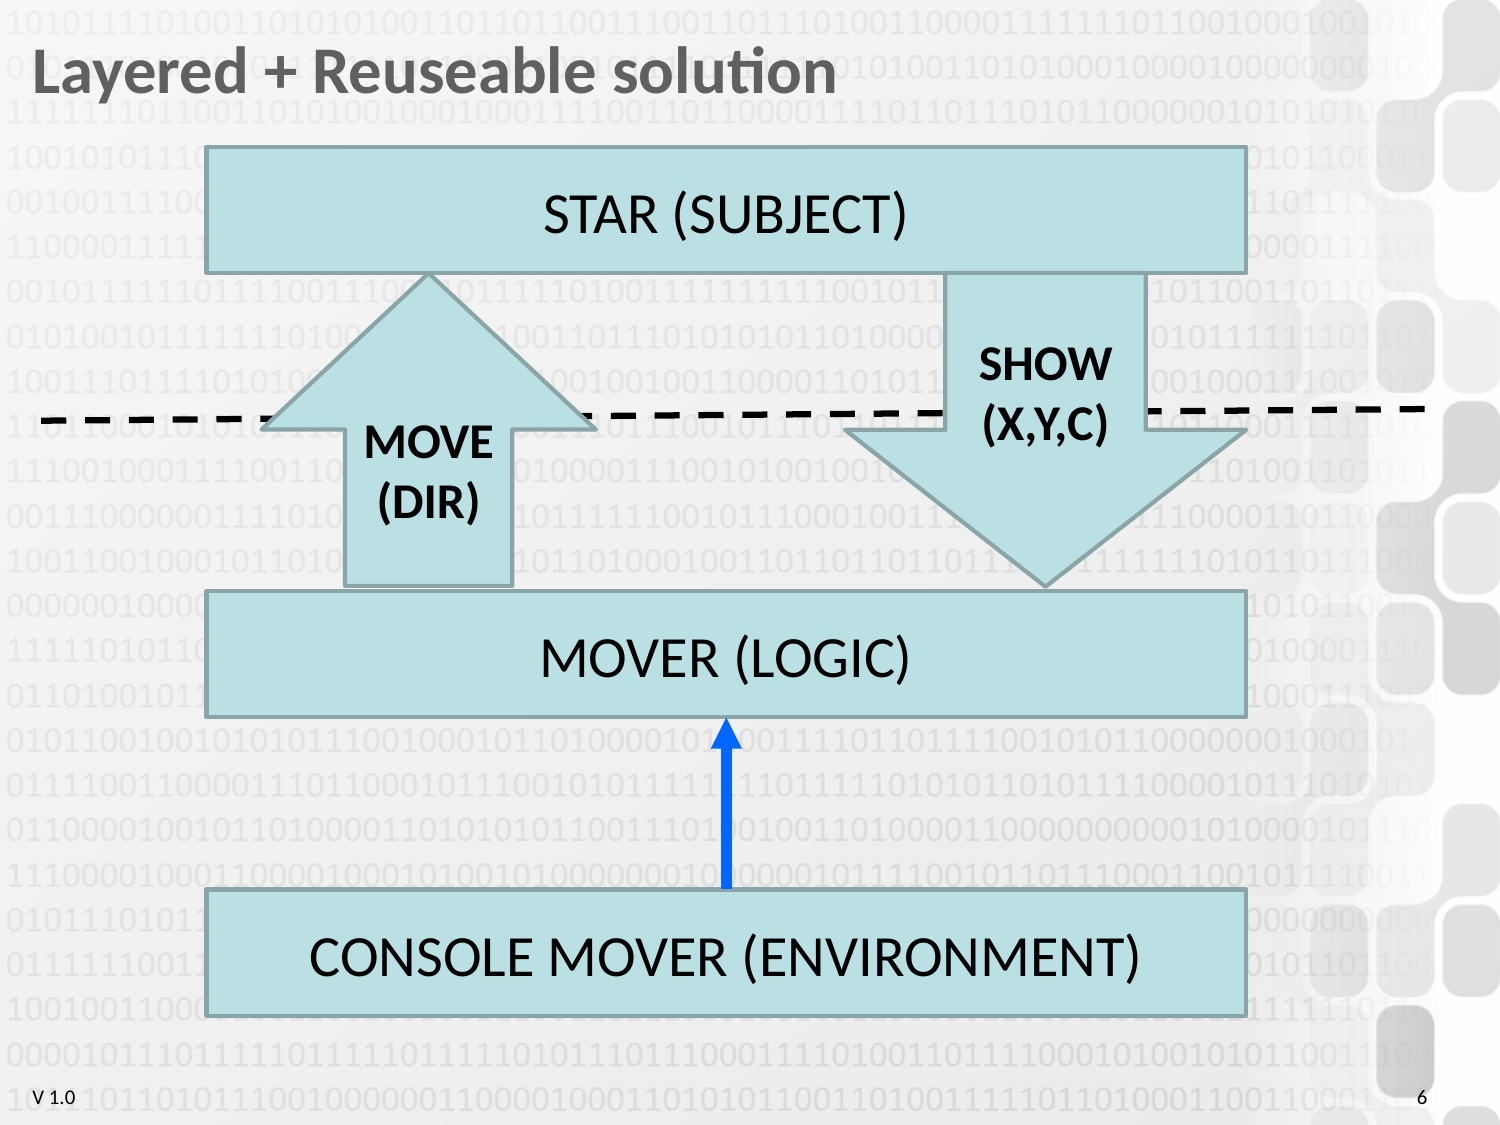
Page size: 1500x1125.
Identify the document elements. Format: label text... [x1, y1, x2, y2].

text_box SHOW (X,Y,C) [943, 270, 1148, 407]
picture [0, 0, 1500, 1125]
text_box MOVE (DIR) [282, 271, 575, 407]
title Layered + Reuseable solution [17, 19, 1483, 114]
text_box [40, 408, 1443, 421]
text_box CONSOLE MOVER (ENVIRONMENT) [204, 887, 1248, 1018]
text_box MOVE (DIR) [259, 429, 598, 588]
text_box SHOW (X,Y,C) [842, 429, 1249, 589]
slide_number 6 [1245, 1076, 1443, 1107]
text_box STAR (SUBJECT) [204, 145, 1248, 275]
text_box MOVER (LOGIC) [204, 589, 1248, 719]
